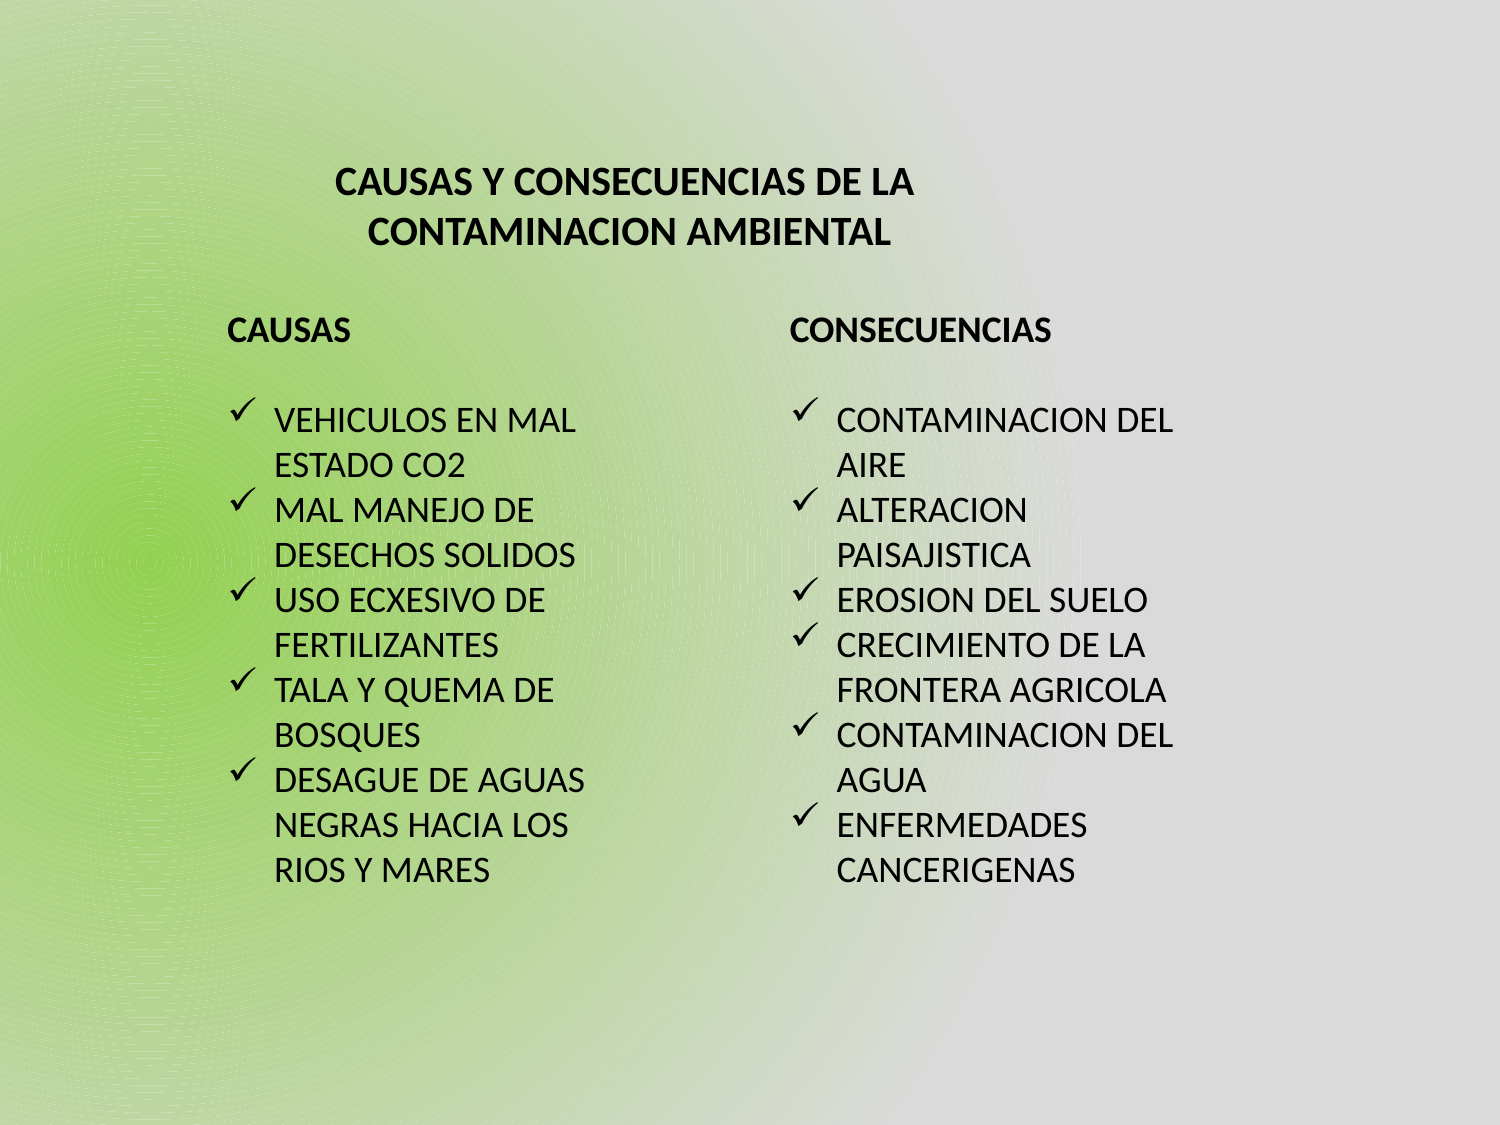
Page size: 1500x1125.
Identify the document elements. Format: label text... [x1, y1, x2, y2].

text_box CAUSAS VEHICULOS EN MAL ESTADO CO2 MAL MANEJO DE DESECHOS SOLIDOS USO ECXESIVO DE FERTILIZANTES TALA Y QUEMA DE BOSQUES DESAGUE DE AGUAS NEGRAS HACIA LOS RIOS Y MARES [212, 297, 625, 898]
text_box CONSECUENCIAS CONTAMINACION DEL AIRE ALTERACION PAISAJISTICA EROSION DEL SUELO CRECIMIENTO DE LA FRONTERA AGRICOLA CONTAMINACION DEL AGUA ENFERMEDADES CANCERIGENAS [774, 297, 1200, 943]
title CAUSAS Y CONSECUENCIAS DE LA CONTAMINACION AMBIENTAL [0, 110, 1250, 298]
